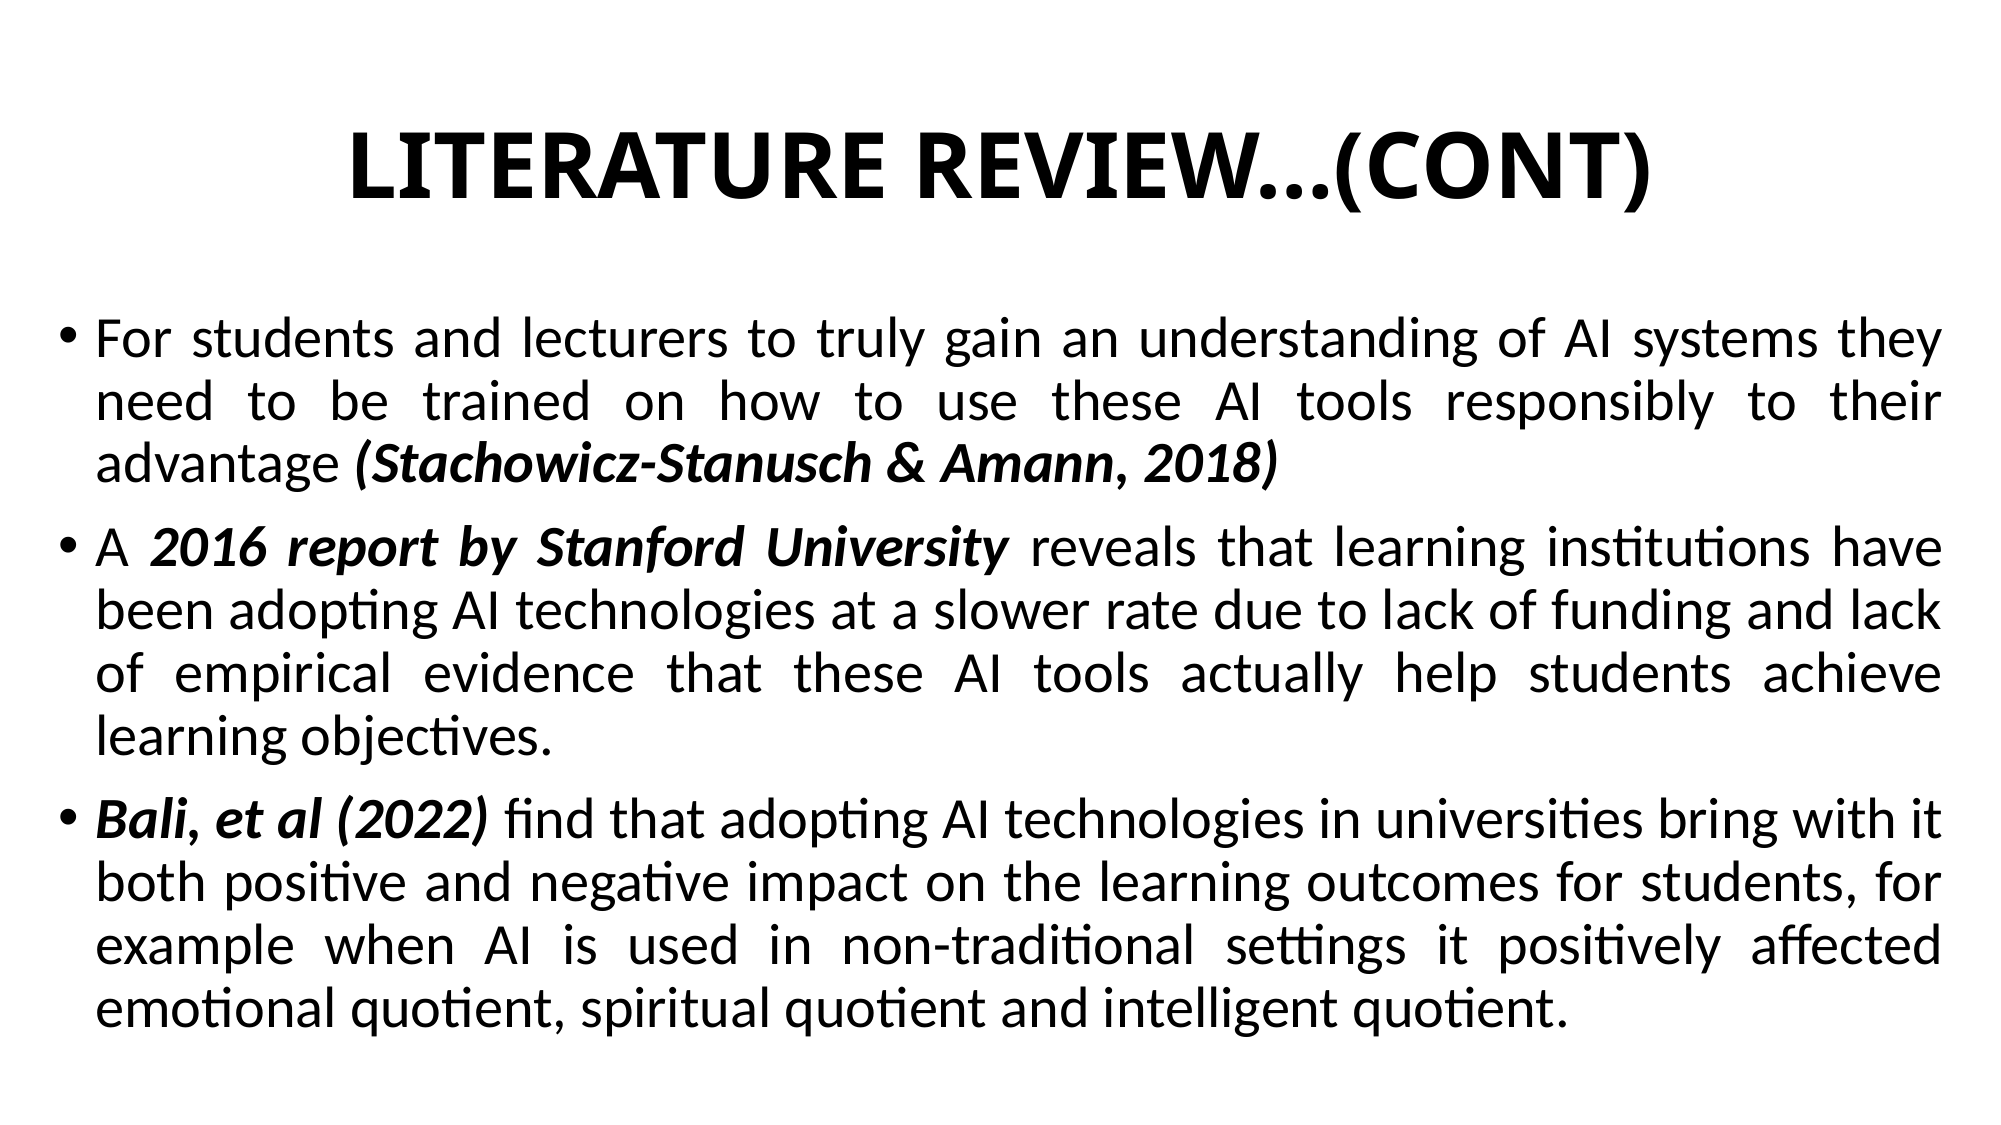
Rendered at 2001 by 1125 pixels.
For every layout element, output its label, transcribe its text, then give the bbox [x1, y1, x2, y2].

title LITERATURE REVIEW…(CONT) [137, 59, 1863, 278]
list For students and lecturers to truly gain an understanding of AI systems they need to be trained on how to use these AI tools responsibly to their advantage (Stachowicz-Stanusch & Amann, 2018) A 2016 report by Stanford University reveals that learning institutions have been adopting AI technologies at a slower rate due to lack of funding and lack of empirical evidence that these AI tools actually help students achieve learning objectives. Bali, et al (2022) find that adopting AI technologies in universities bring with it both positive and negative impact on the learning outcomes for students, for example when AI is used in non-traditional settings it positively affected emotional quotient, spiritual quotient and intelligent quotient. [43, 299, 1960, 1096]
